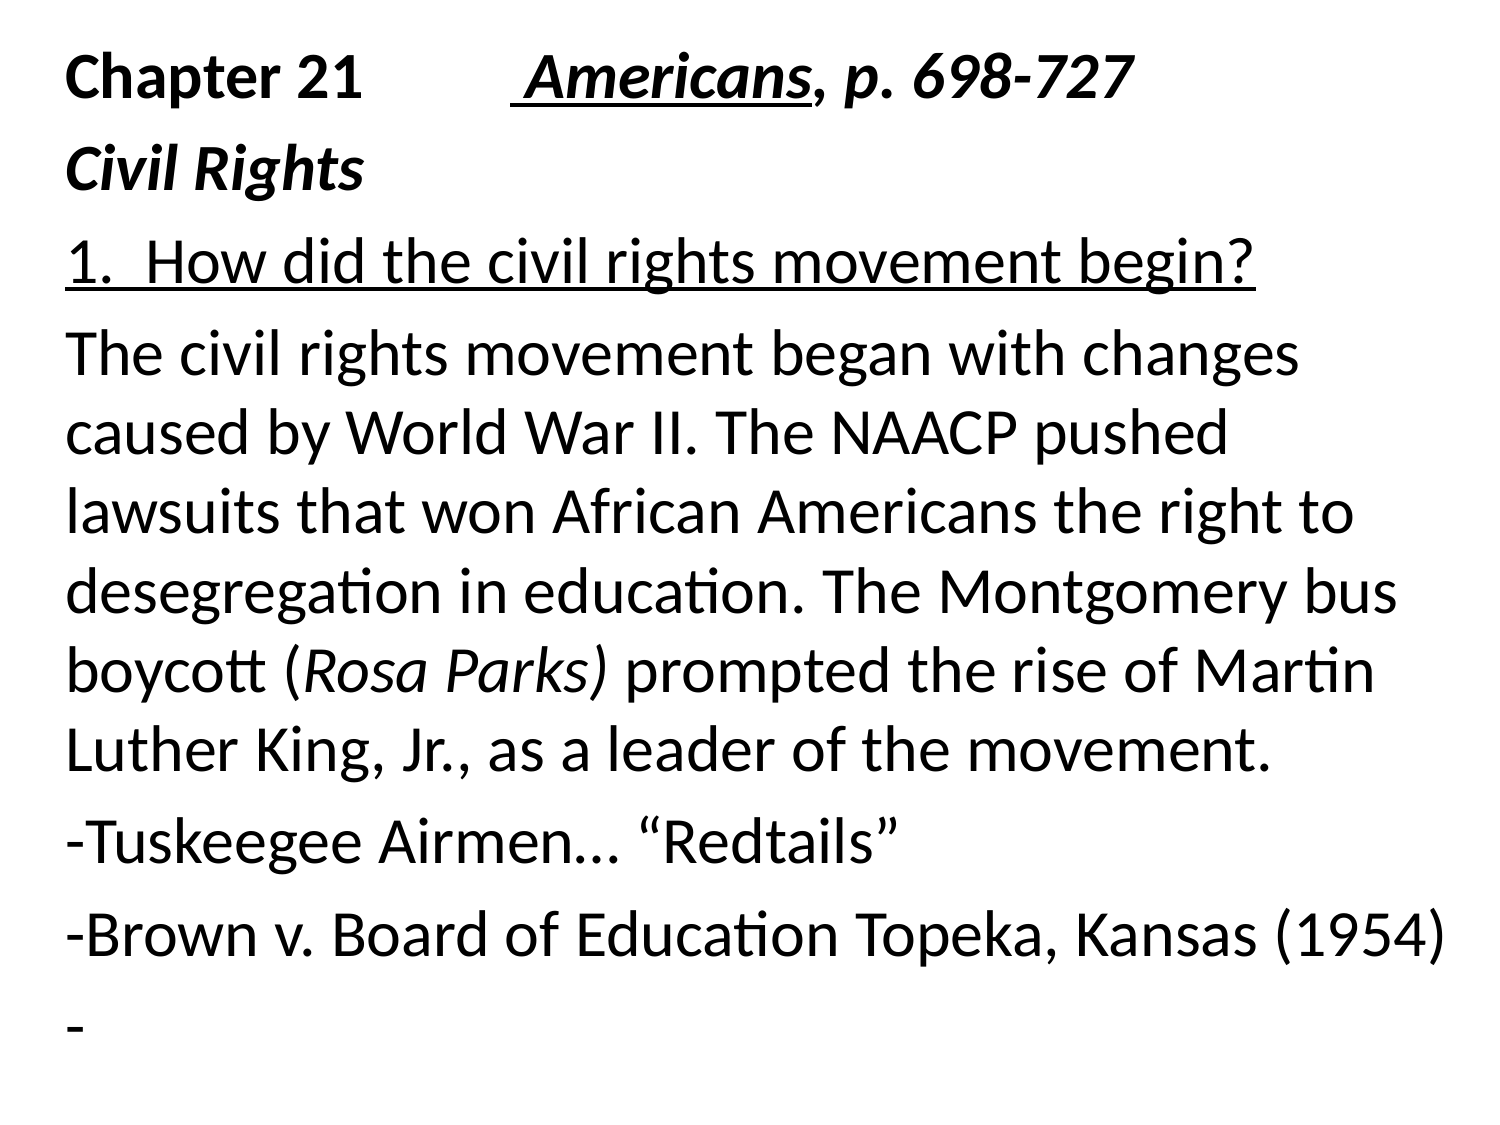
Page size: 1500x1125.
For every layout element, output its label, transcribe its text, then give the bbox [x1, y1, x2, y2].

list Chapter 21 Americans, p. 698-727 Civil Rights 1. How did the civil rights movement begin? The civil rights movement began with changes caused by World War II. The NAACP pushed lawsuits that won African Americans the right to desegregation in education. The Montgomery bus boycott (Rosa Parks) prompted the rise of Martin Luther King, Jr., as a leader of the movement. -Tuskeegee Airmen… “Redtails” -Brown v. Board of Education Topeka, Kansas (1954) - [50, 24, 1463, 1100]
